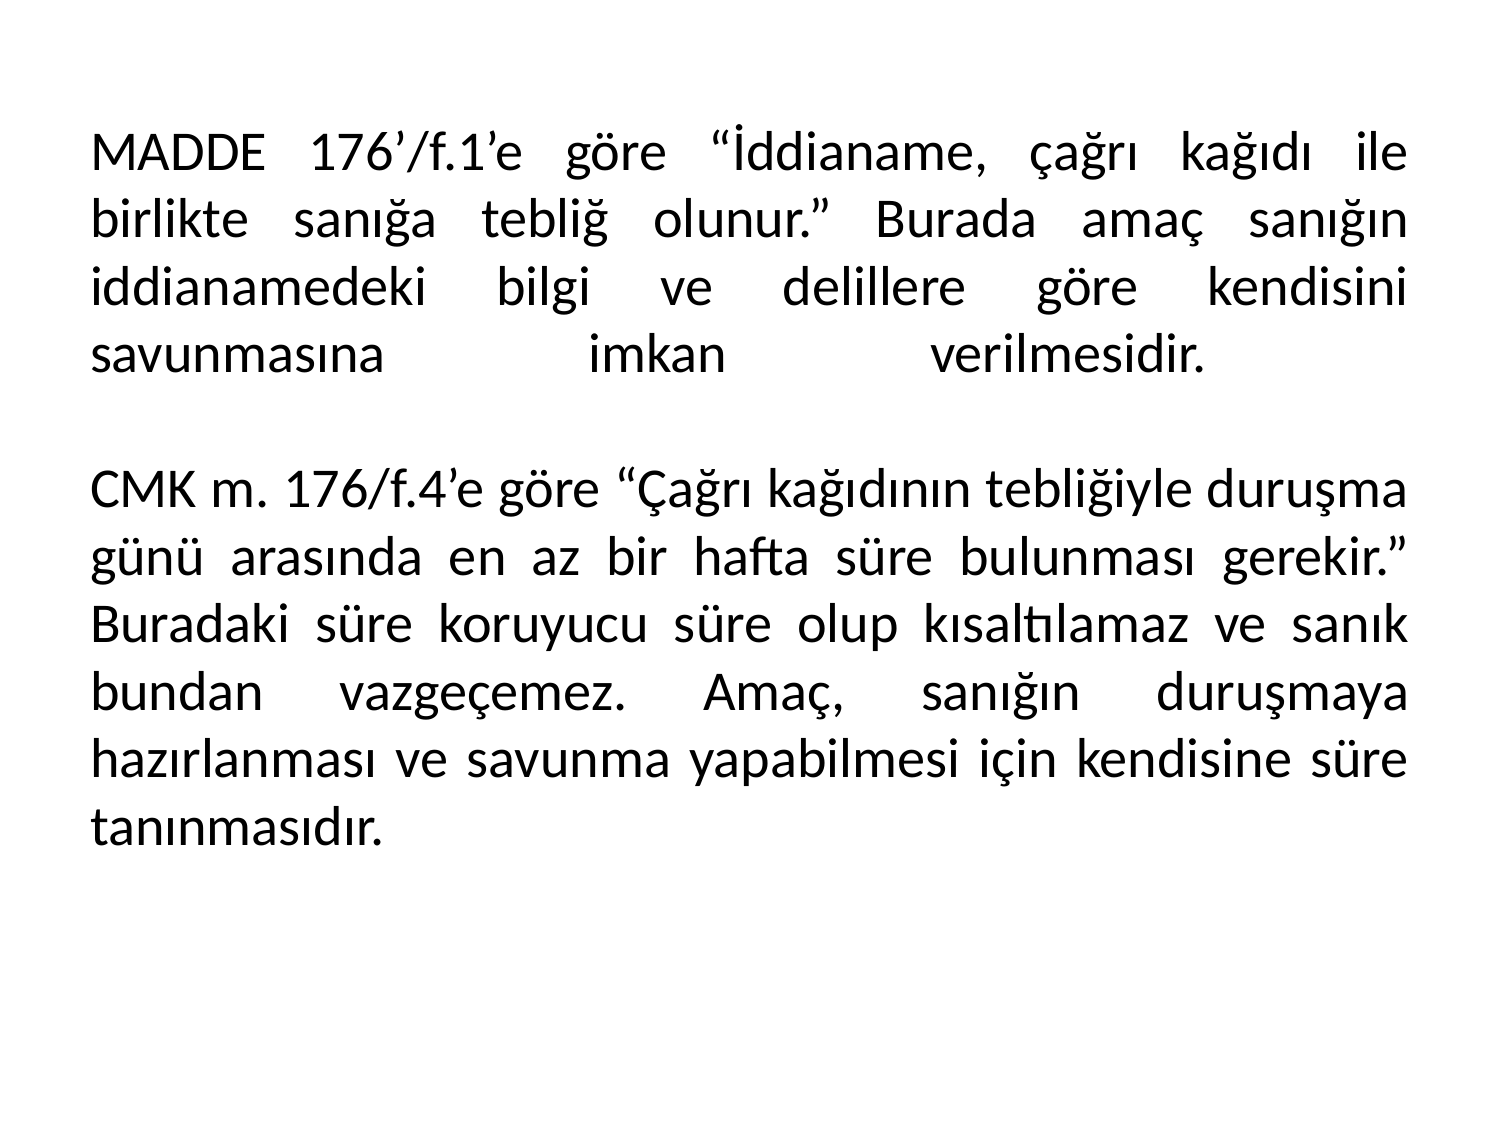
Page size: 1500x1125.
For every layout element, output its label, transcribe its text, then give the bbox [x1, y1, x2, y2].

title MADDE 176’/f.1’e göre “İddianame, çağrı kağıdı ile birlikte sanığa tebliğ olunur.” Burada amaç sanığın iddianamedeki bilgi ve delillere göre kendisini savunmasına imkan verilmesidir. CMK m. 176/f.4’e göre “Çağrı kağıdının tebliğiyle duruşma günü arasında en az bir hafta süre bulunması gerekir.” Buradaki süre koruyucu süre olup kısaltılamaz ve sanık bundan vazgeçemez. Amaç, sanığın duruşmaya hazırlanması ve savunma yapabilmesi için kendisine süre tanınmasıdır. [75, 45, 1425, 1035]
